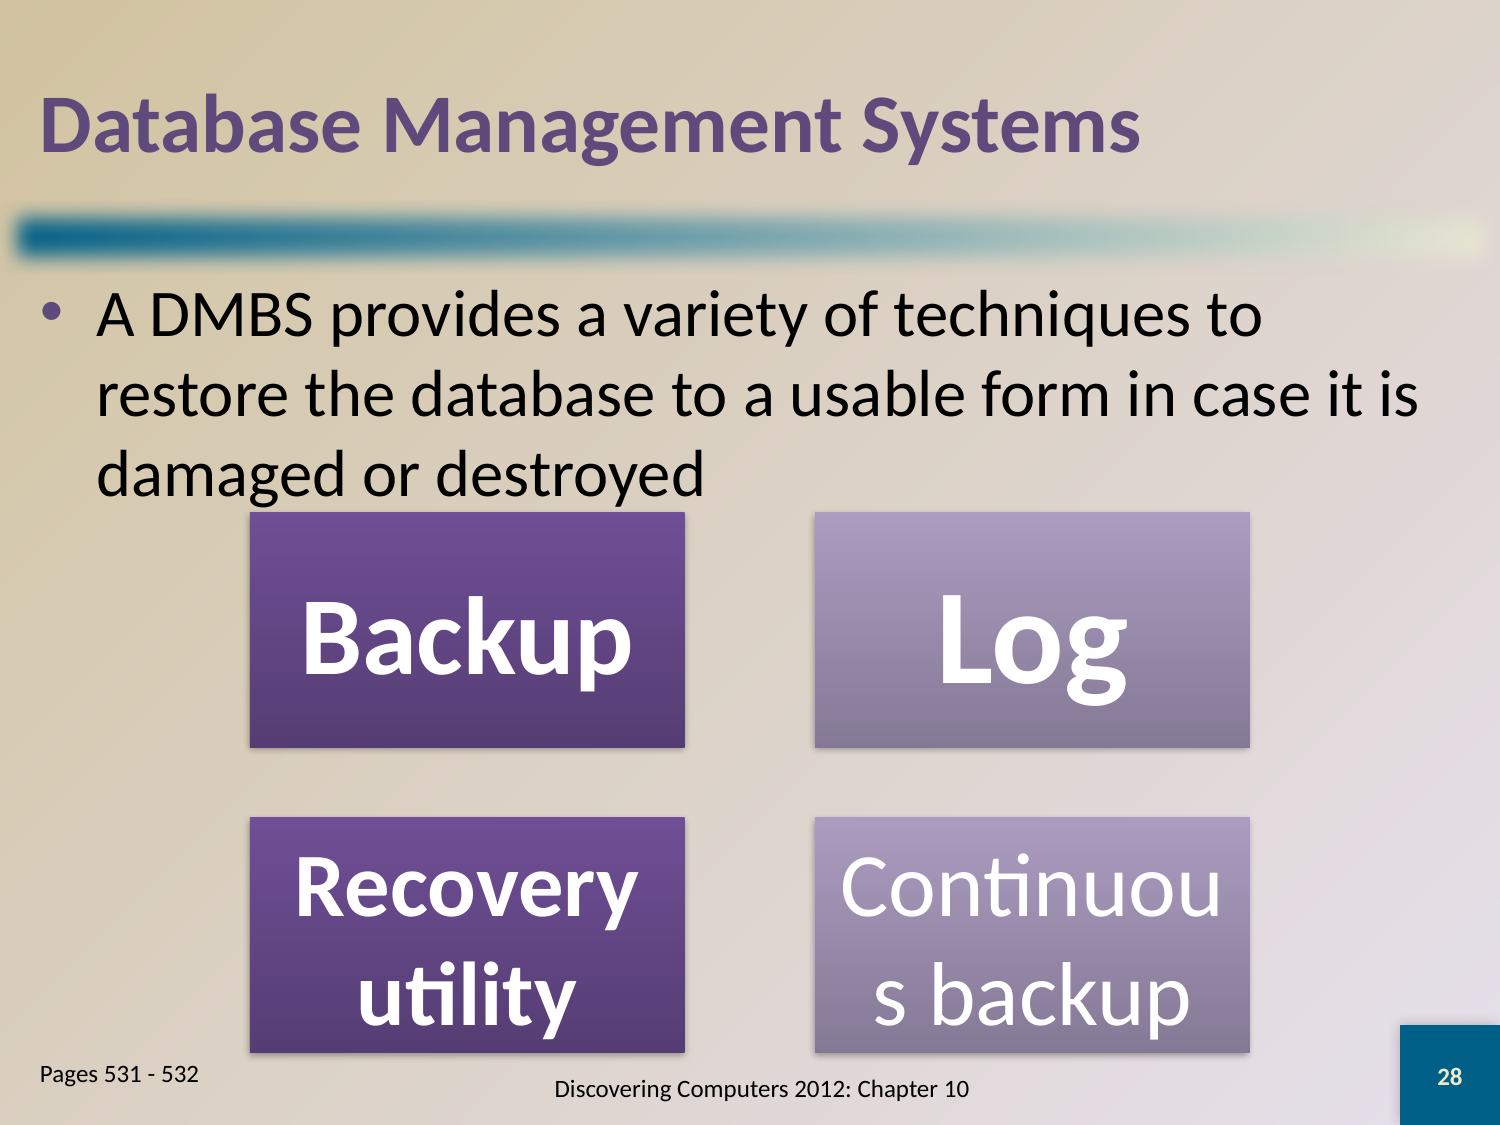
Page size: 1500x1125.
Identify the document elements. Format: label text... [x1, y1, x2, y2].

footer Discovering Computers 2012: Chapter 10 [450, 1050, 1075, 1125]
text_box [249, 512, 1251, 1026]
title Database Management Systems [24, 24, 1475, 213]
slide_number 28 [1400, 1025, 1500, 1125]
list A DMBS provides a variety of techniques to restore the database to a usable form in case it is damaged or destroyed [24, 262, 1475, 1025]
list Pages 531 - 532 [24, 1050, 300, 1125]
